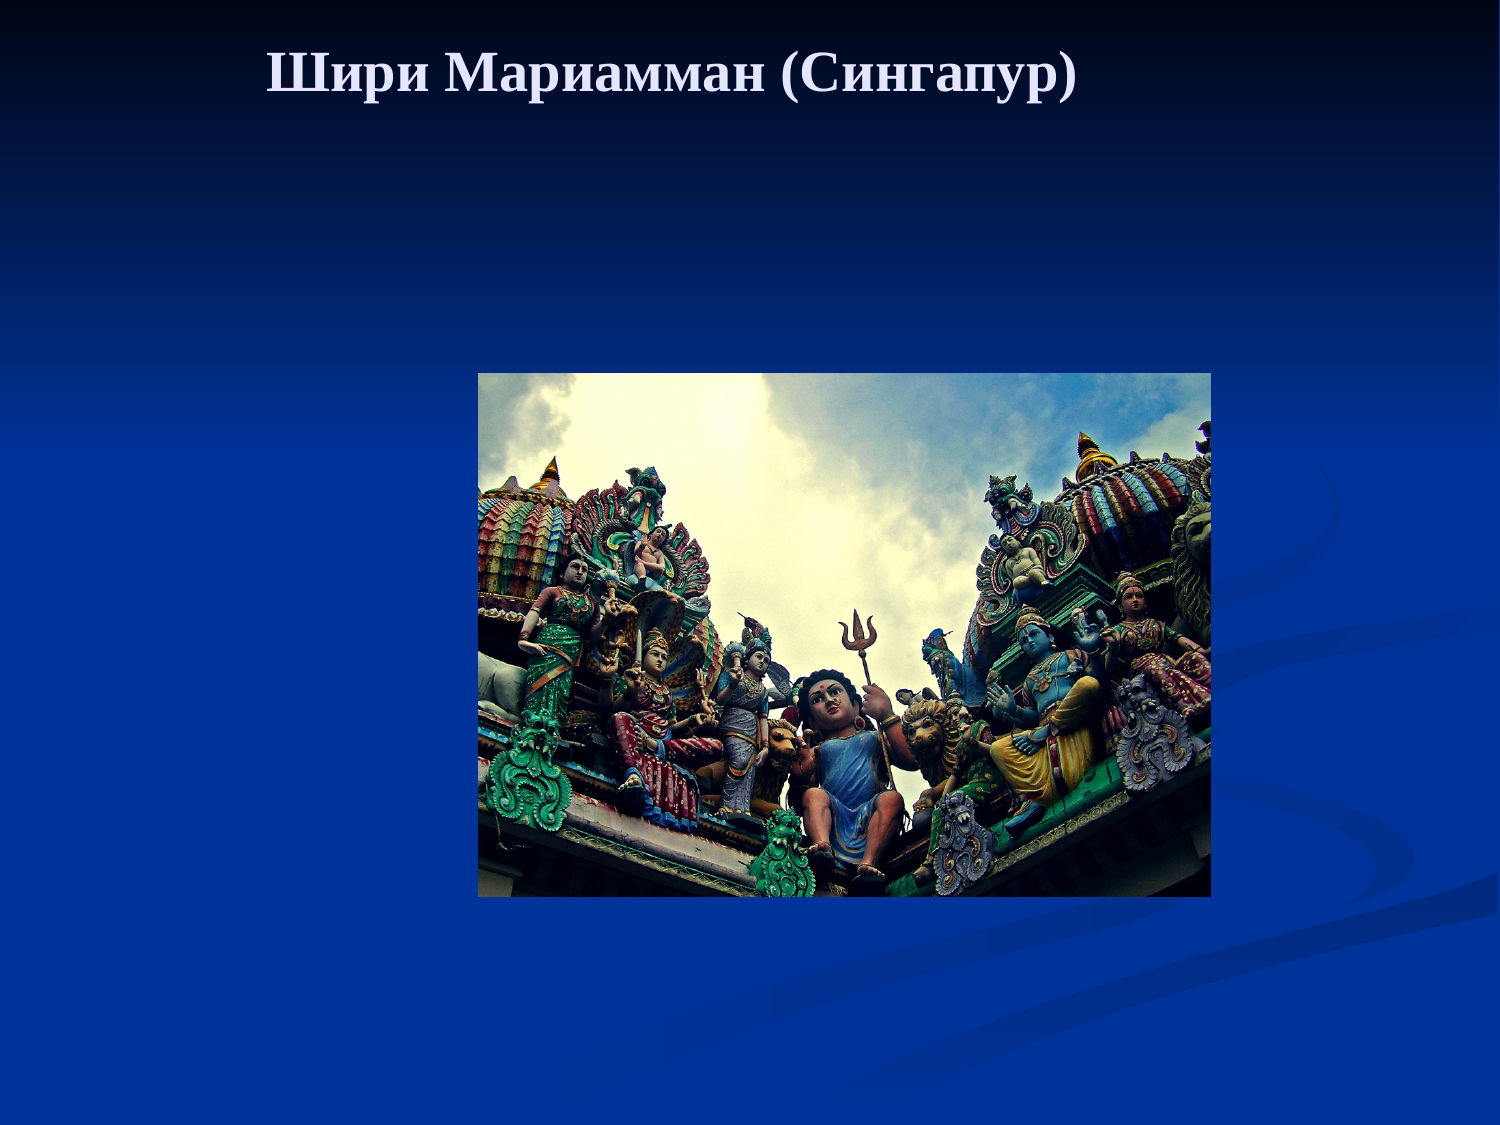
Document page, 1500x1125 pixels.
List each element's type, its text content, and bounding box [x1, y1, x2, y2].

title Шири Мариамман (Сингапур) [75, 45, 1270, 161]
picture [478, 373, 1211, 898]
